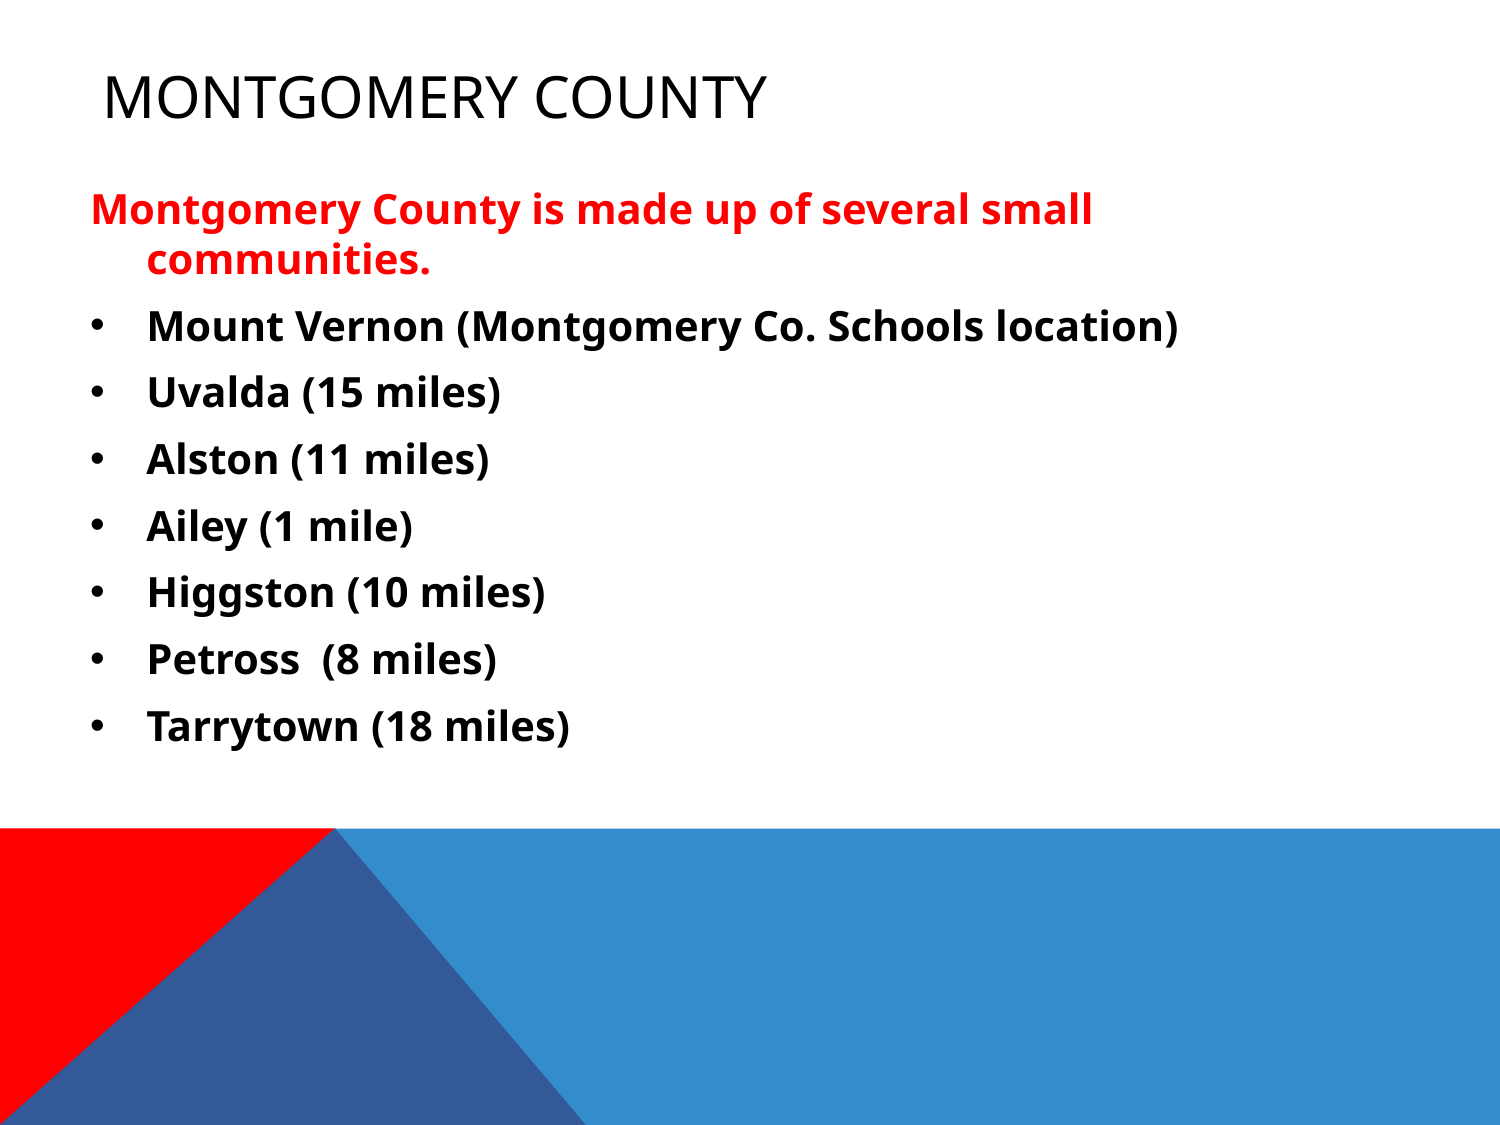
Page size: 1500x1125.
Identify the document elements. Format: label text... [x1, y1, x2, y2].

title Montgomery County [87, 50, 1322, 140]
list Montgomery County is made up of several small communities. Mount Vernon (Montgomery Co. Schools location) Uvalda (15 miles) Alston (11 miles) Ailey (1 mile) Higgston (10 miles) Petross (8 miles) Tarrytown (18 miles) [75, 174, 1309, 763]
